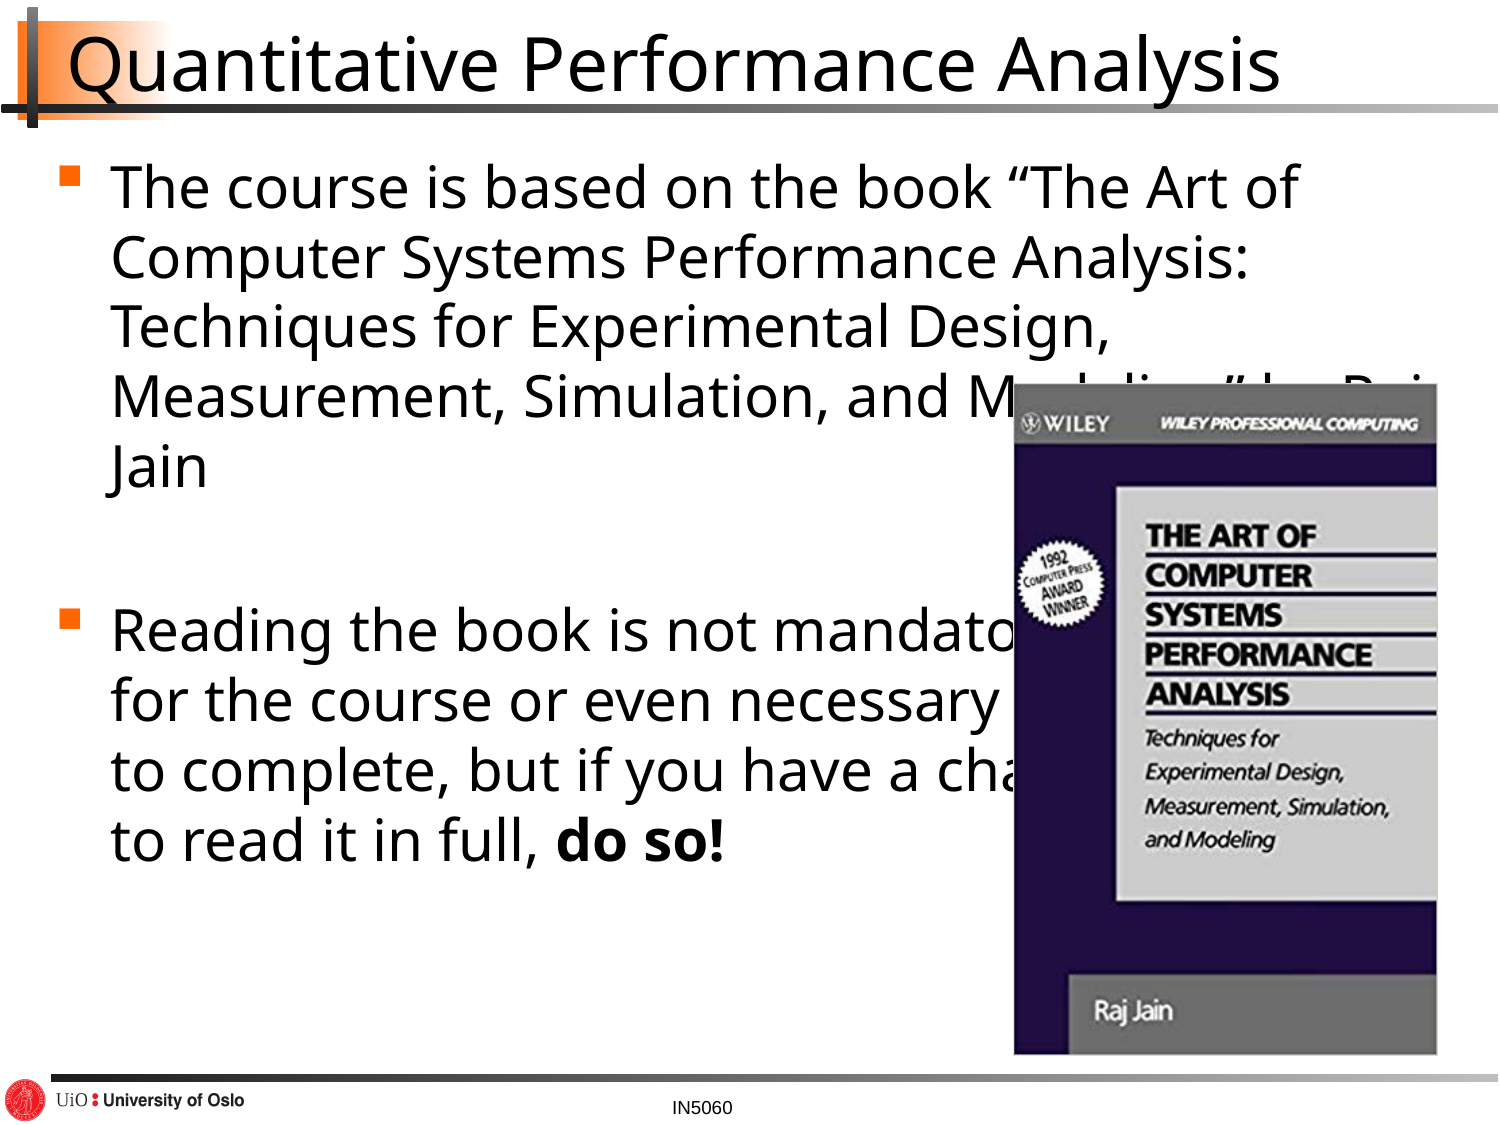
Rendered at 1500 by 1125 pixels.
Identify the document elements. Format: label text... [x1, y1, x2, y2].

title Quantitative Performance Analysis [51, 20, 1495, 113]
list The course is based on the book “The Art of Computer Systems Performance Analysis: Techniques for Experimental Design, Measurement, Simulation, and Modeling” by Raj Jain Reading the book is not mandatory for the course or even necessary to complete, but if you have a chance to read it in full, do so! [38, 142, 1471, 1069]
picture [1013, 383, 1438, 1056]
